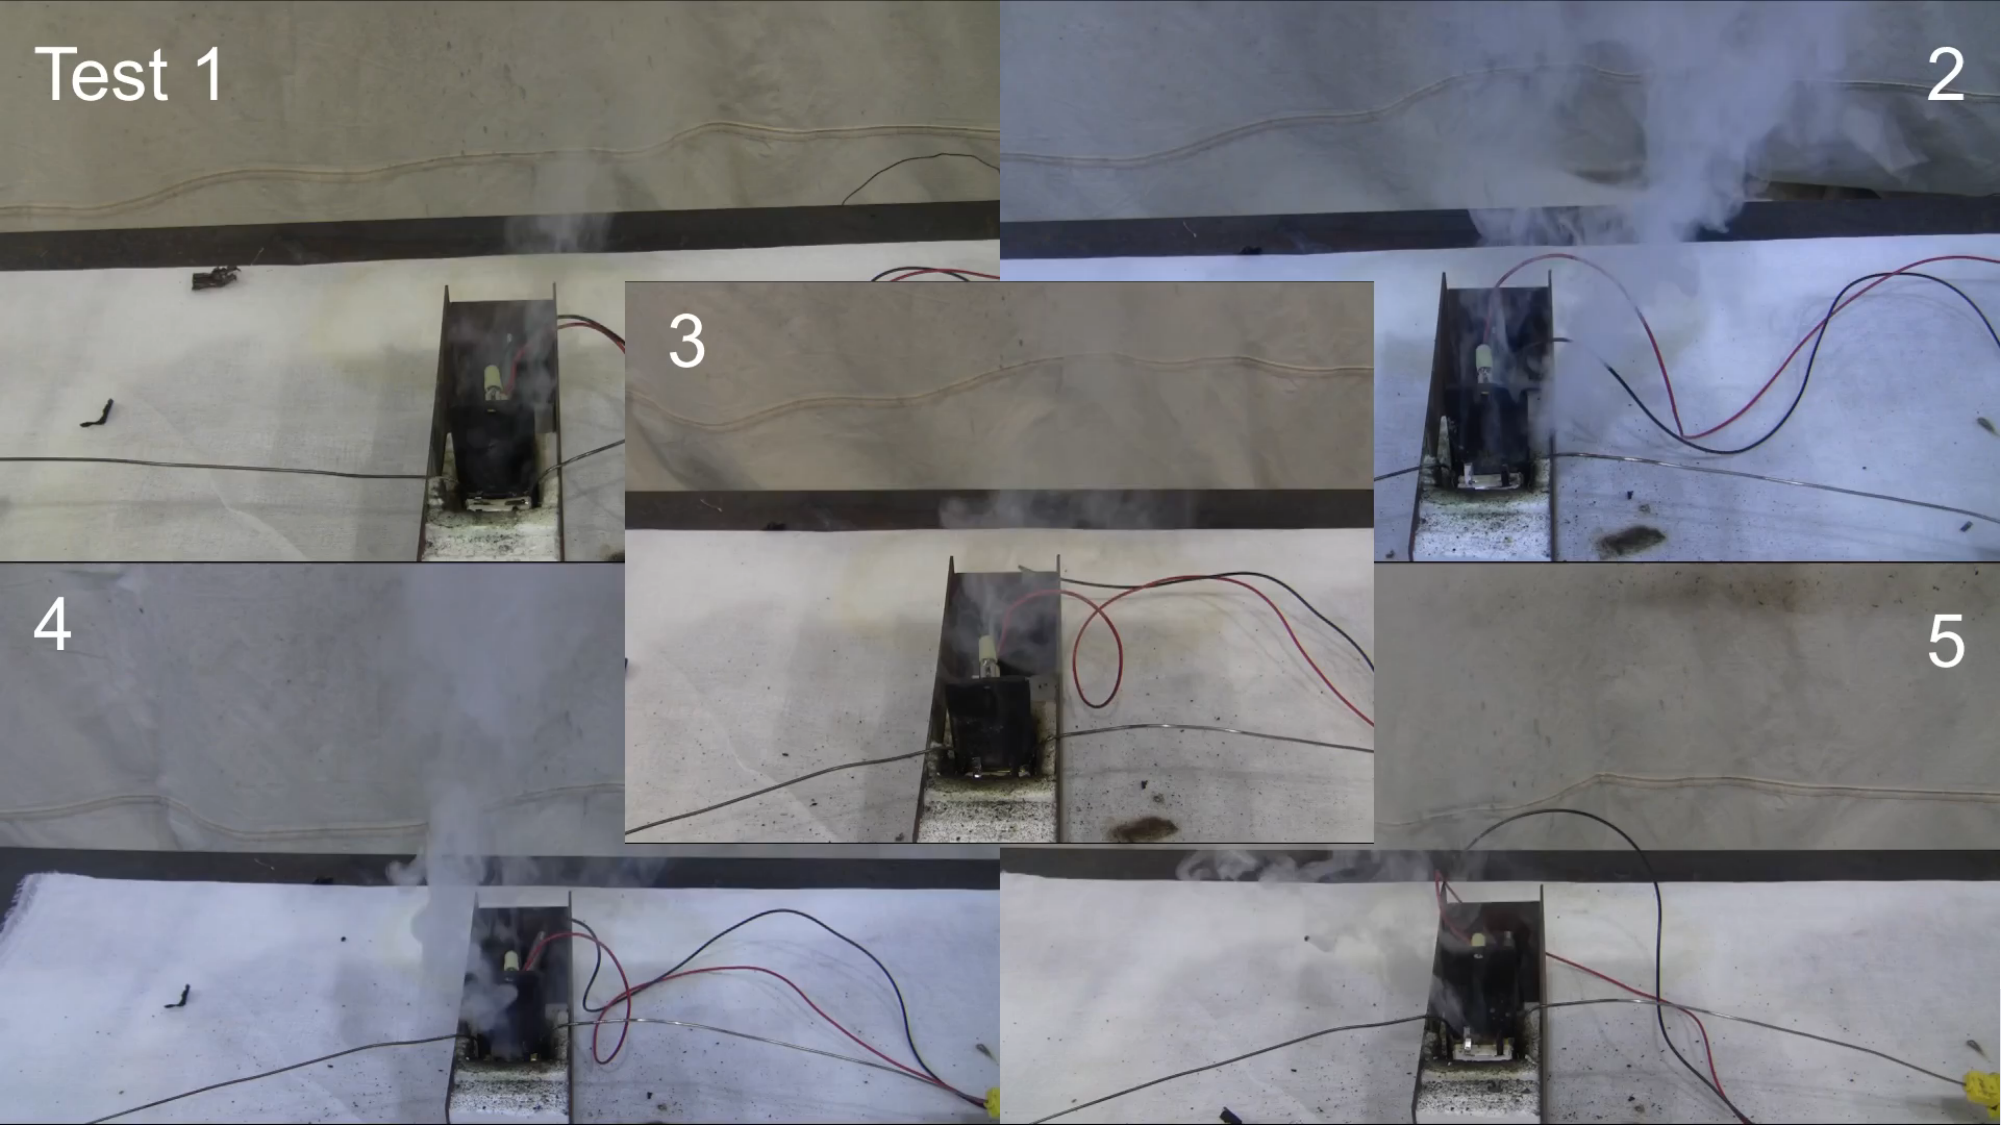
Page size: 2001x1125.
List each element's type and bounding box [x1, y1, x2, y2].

text_box [0, 0, 2000, 1125]
